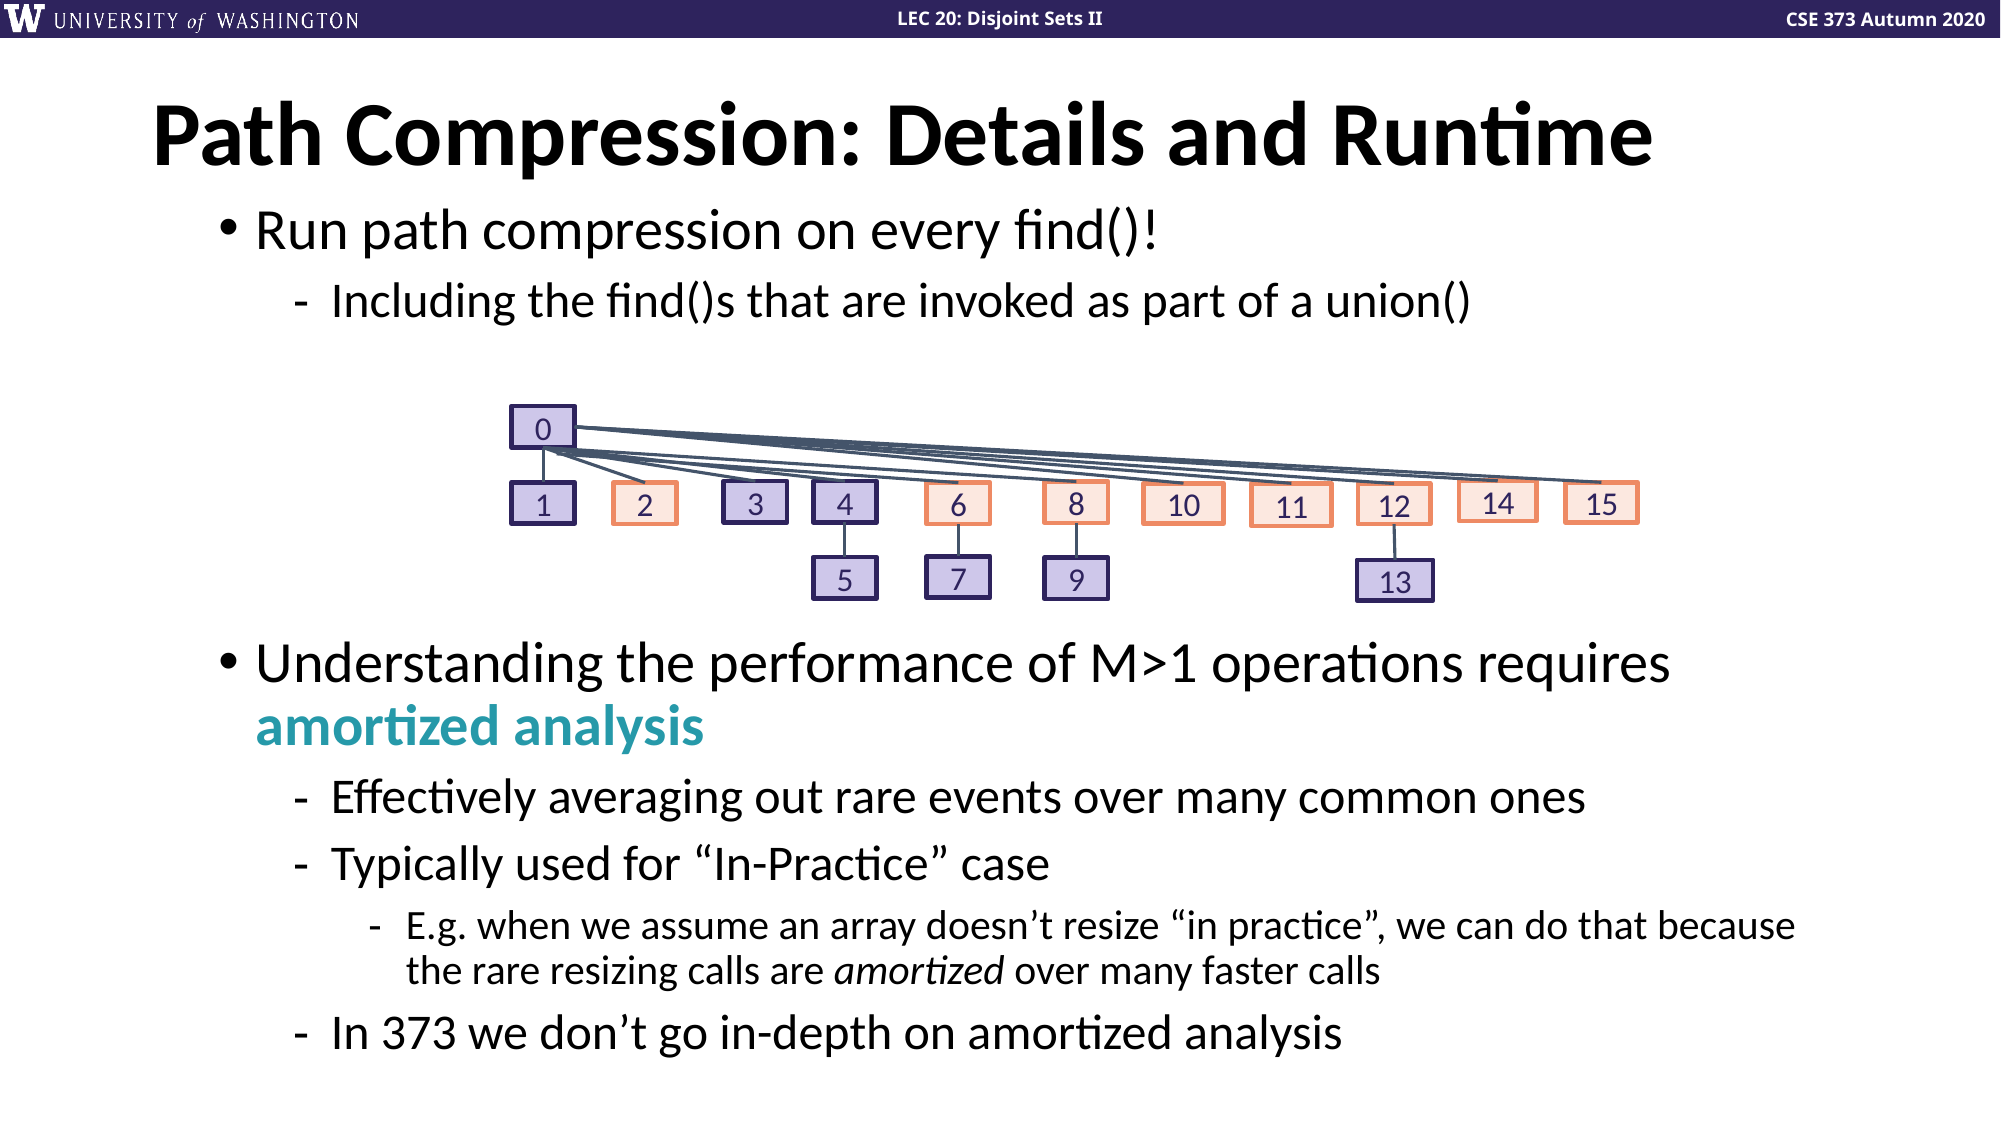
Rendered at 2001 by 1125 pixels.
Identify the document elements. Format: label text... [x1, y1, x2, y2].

picture [4, 4, 358, 33]
list Run path compression on every find()! Including the find()s that are invoked as part of a union() Understanding the performance of M>1 operations requires amortized analysis Effectively averaging out rare events over many common ones Typically used for “In-Practice” case E.g. when we assume an array doesn’t resize “in practice”, we can do that because the rare resizing calls are amortized over many faster calls In 373 we don’t go in-depth on amortized analysis [203, 183, 1824, 1125]
title Path Compression: Details and Runtime [137, 74, 1863, 200]
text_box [511, 406, 1638, 601]
